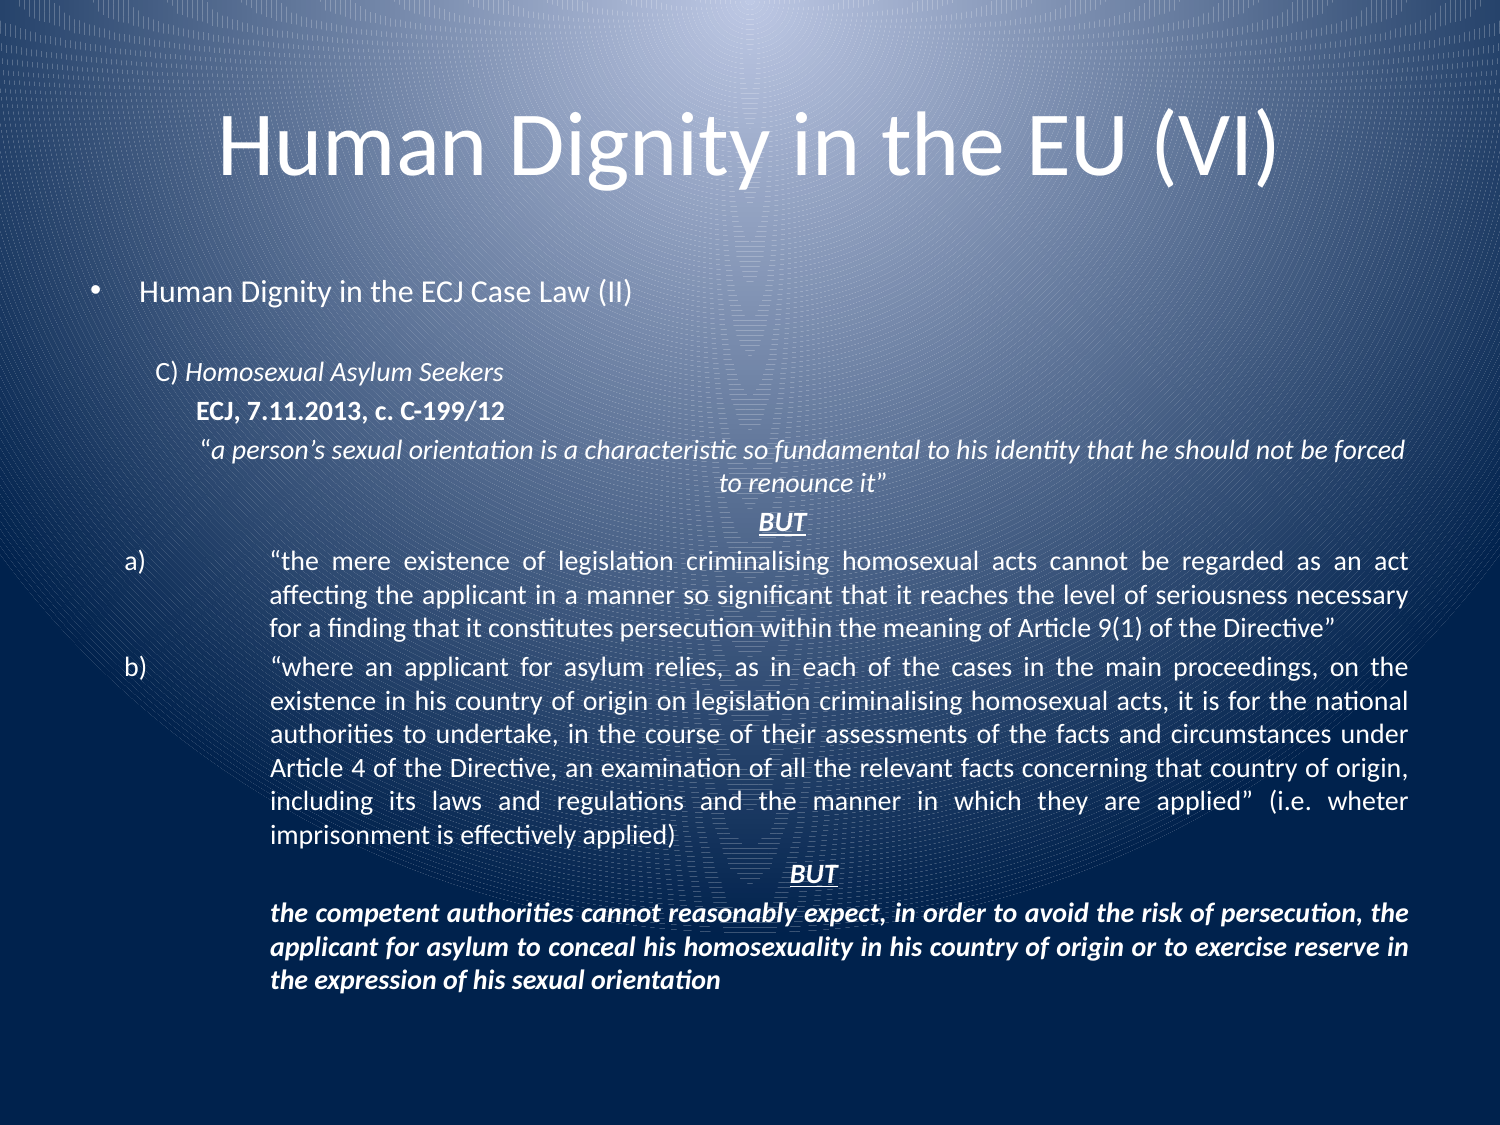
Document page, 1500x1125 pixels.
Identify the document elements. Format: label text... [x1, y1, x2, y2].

title Human Dignity in the EU (VI) [75, 45, 1425, 233]
list Human Dignity in the ECJ Case Law (II) C) Homosexual Asylum Seekers ECJ, 7.11.2013, c. C-199/12 “a person’s sexual orientation is a characteristic so fundamental to his identity that he should not be forced to renounce it” BUT “the mere existence of legislation criminalising homosexual acts cannot be regarded as an act affecting the applicant in a manner so significant that it reaches the level of seriousness necessary for a finding that it constitutes persecution within the meaning of Article 9(1) of the Directive” “where an applicant for asylum relies, as in each of the cases in the main proceedings, on the existence in his country of origin on legislation criminalising homosexual acts, it is for the national authorities to undertake, in the course of their assessments of the facts and circumstances under Article 4 of the Directive, an examination of all the relevant facts concerning that country of origin, including its laws and regulations and the manner in which they are applied” (i.e. wheter imprisonment is effectively applied) BUT the competent authorities cannot reasonably expect, in order to avoid the risk of persecution, the applicant for asylum to conceal his homosexuality in his country of origin or to exercise reserve in the expression of his sexual orientation [75, 262, 1425, 1005]
